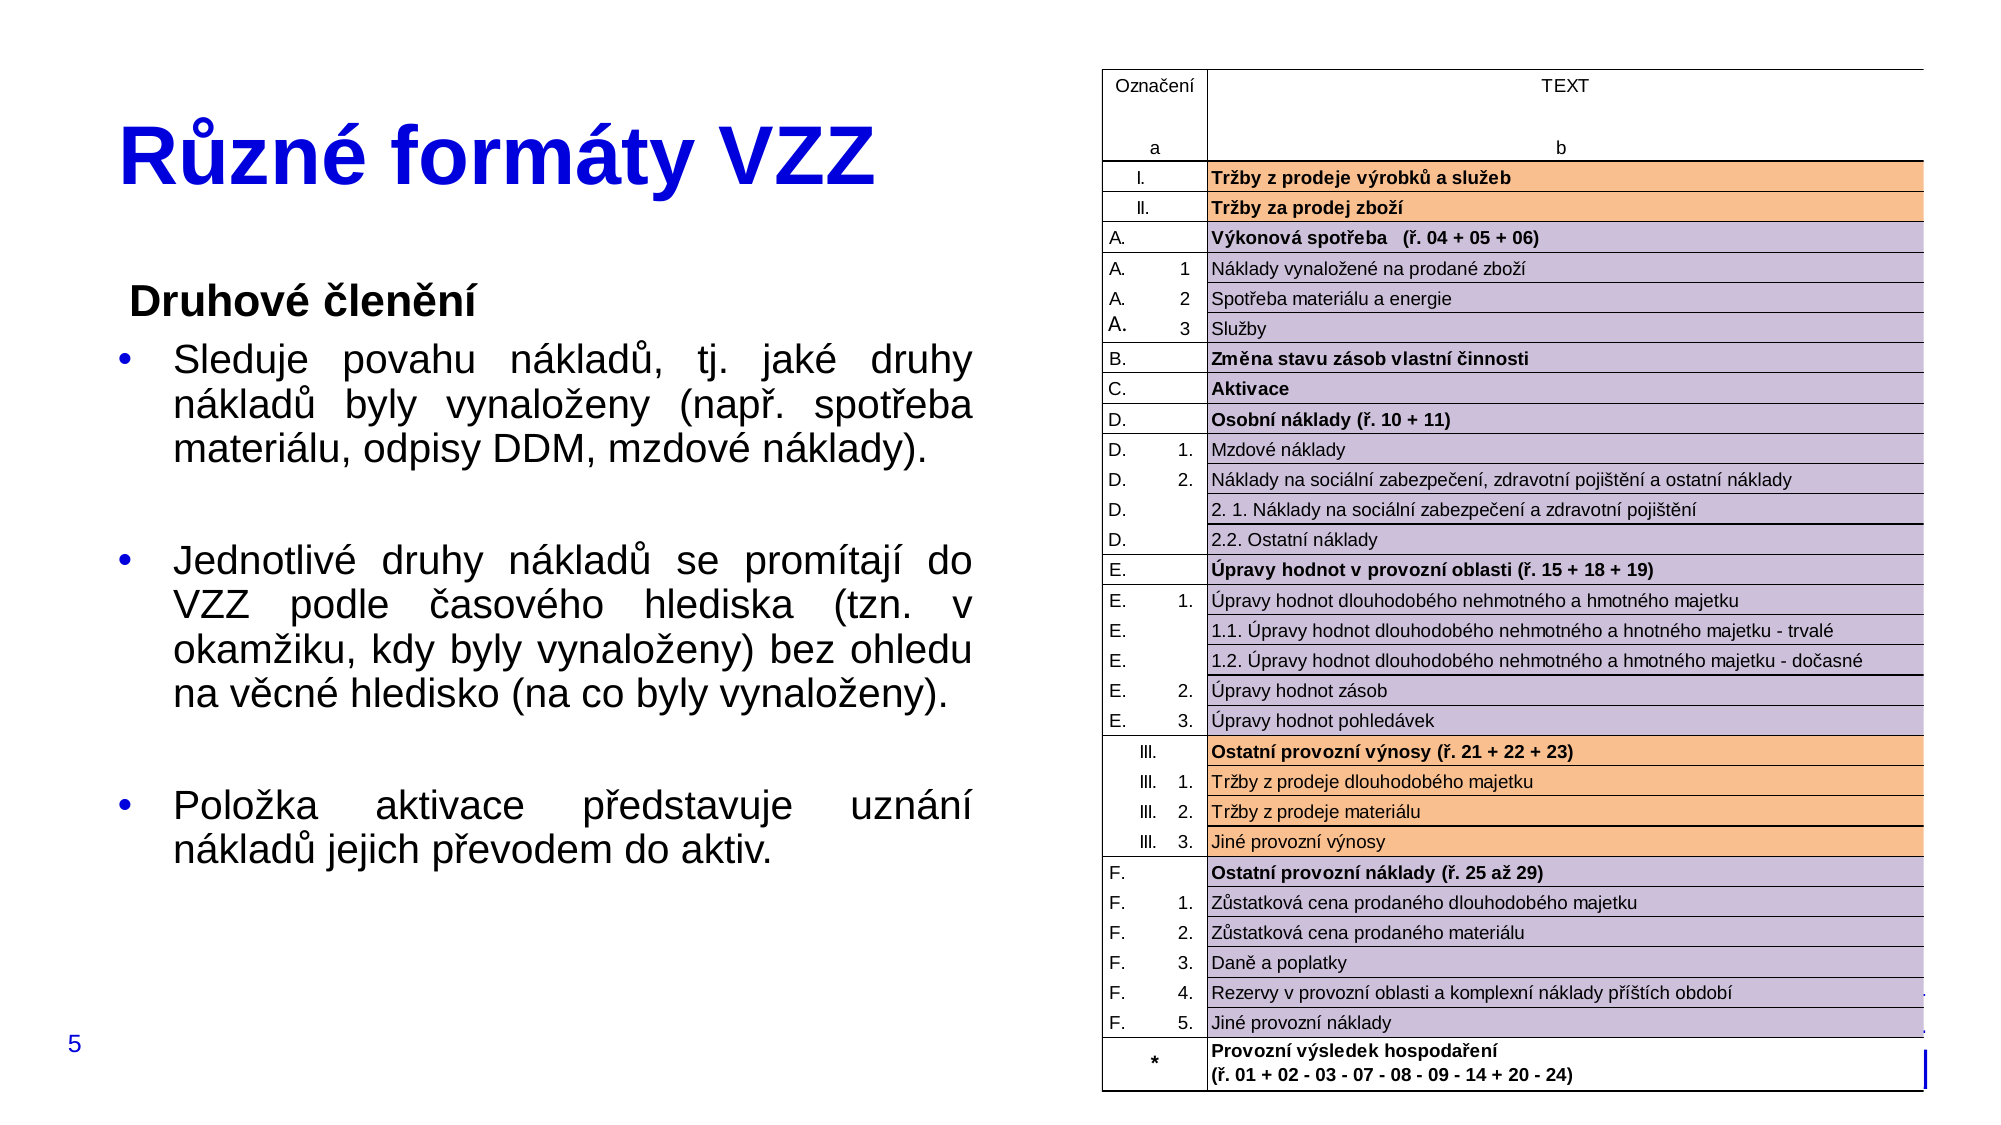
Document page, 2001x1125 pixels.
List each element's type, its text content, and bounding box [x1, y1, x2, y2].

title Různé formáty VZZ [118, 118, 1096, 193]
list Druhové členění Sleduje povahu nákladů, tj. jaké druhy nákladů byly vynaloženy (např. spotřeba materiálu, odpisy DDM, mzdové náklady). Jednotlivé druhy nákladů se promítají do VZZ podle časového hlediska (tzn. v okamžiku, kdy byly vynaloženy) bez ohledu na věcné hledisko (na co byly vynaloženy). Položka aktivace představuje uznání nákladů jejich převodem do aktiv. [117, 278, 974, 918]
slide_number 5 [67, 1021, 110, 1063]
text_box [1101, 69, 1925, 1093]
